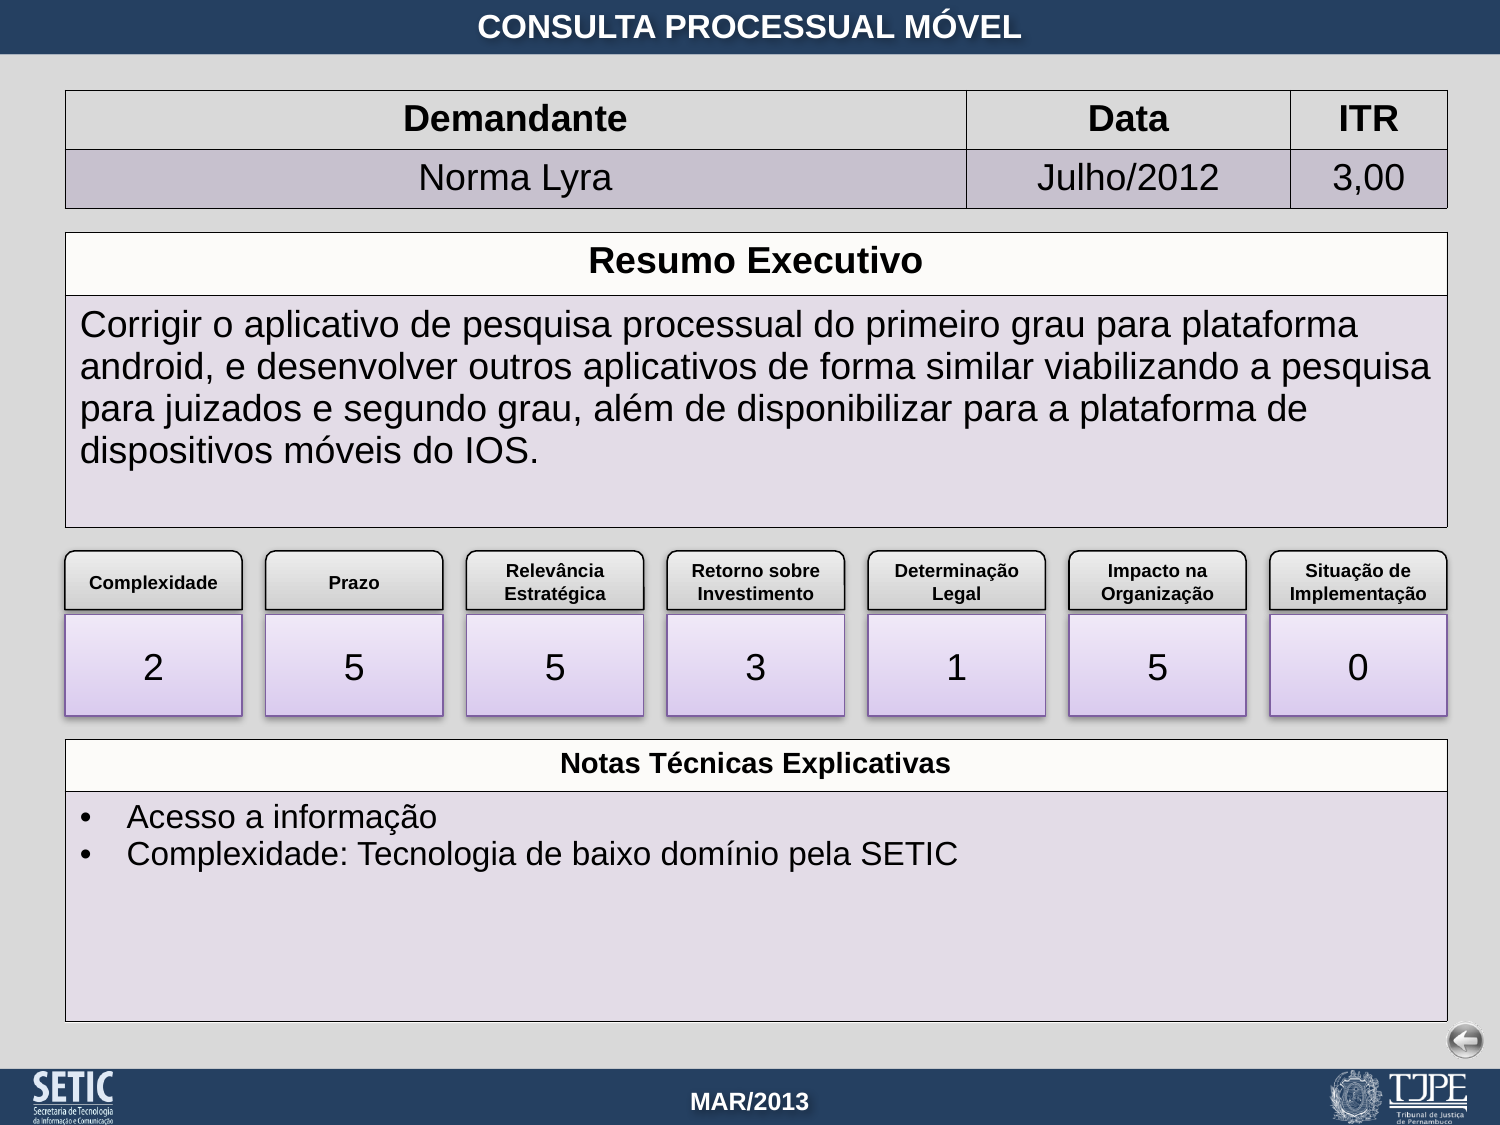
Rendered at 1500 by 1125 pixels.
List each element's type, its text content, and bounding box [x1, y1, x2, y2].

table_header Resumo Executivo [66, 233, 1447, 295]
text_box 3 [666, 614, 845, 717]
table_cell 3,00 [1291, 150, 1447, 208]
table_header ITR [1291, 91, 1447, 149]
table_cell Corrigir o aplicativo de pesquisa processual do primeiro grau para plataforma android, e desenvolver outros aplicativos de forma similar viabilizando a pesquisa para juizados e segundo grau, além de disponibilizar para a plataforma de dispositivos móveis do IOS. [66, 296, 1447, 527]
table_cell Acesso a informação Complexidade: Tecnologia de baixo domínio pela SETIC [66, 792, 1447, 1021]
text_box 5 [466, 614, 644, 717]
text_box Determinação Legal [867, 550, 1047, 611]
text_box Relevância Estratégica [465, 550, 645, 611]
title Consulta Processual Móvel [0, 0, 1500, 67]
text_box 5 [1068, 614, 1247, 717]
table_header Notas Técnicas Explicativas [66, 740, 1447, 791]
text_box Retorno sobre Investimento [666, 550, 846, 611]
text_box 0 [1269, 614, 1448, 717]
table_header Data [967, 91, 1290, 149]
text_box 5 [265, 614, 444, 717]
table_cell Julho/2012 [967, 150, 1290, 208]
text_box 2 [64, 614, 243, 717]
text_box Situação de Implementação [1269, 550, 1448, 611]
text_box 1 [867, 614, 1046, 717]
picture [1446, 1020, 1484, 1059]
text_box [63, 737, 1449, 1025]
table_header Demandante [66, 91, 966, 149]
text_box Complexidade [64, 550, 243, 611]
picture [1329, 1070, 1467, 1124]
table_cell Norma Lyra [66, 150, 966, 208]
text_box Prazo [264, 550, 444, 611]
text_box Impacto na Organização [1068, 550, 1247, 611]
